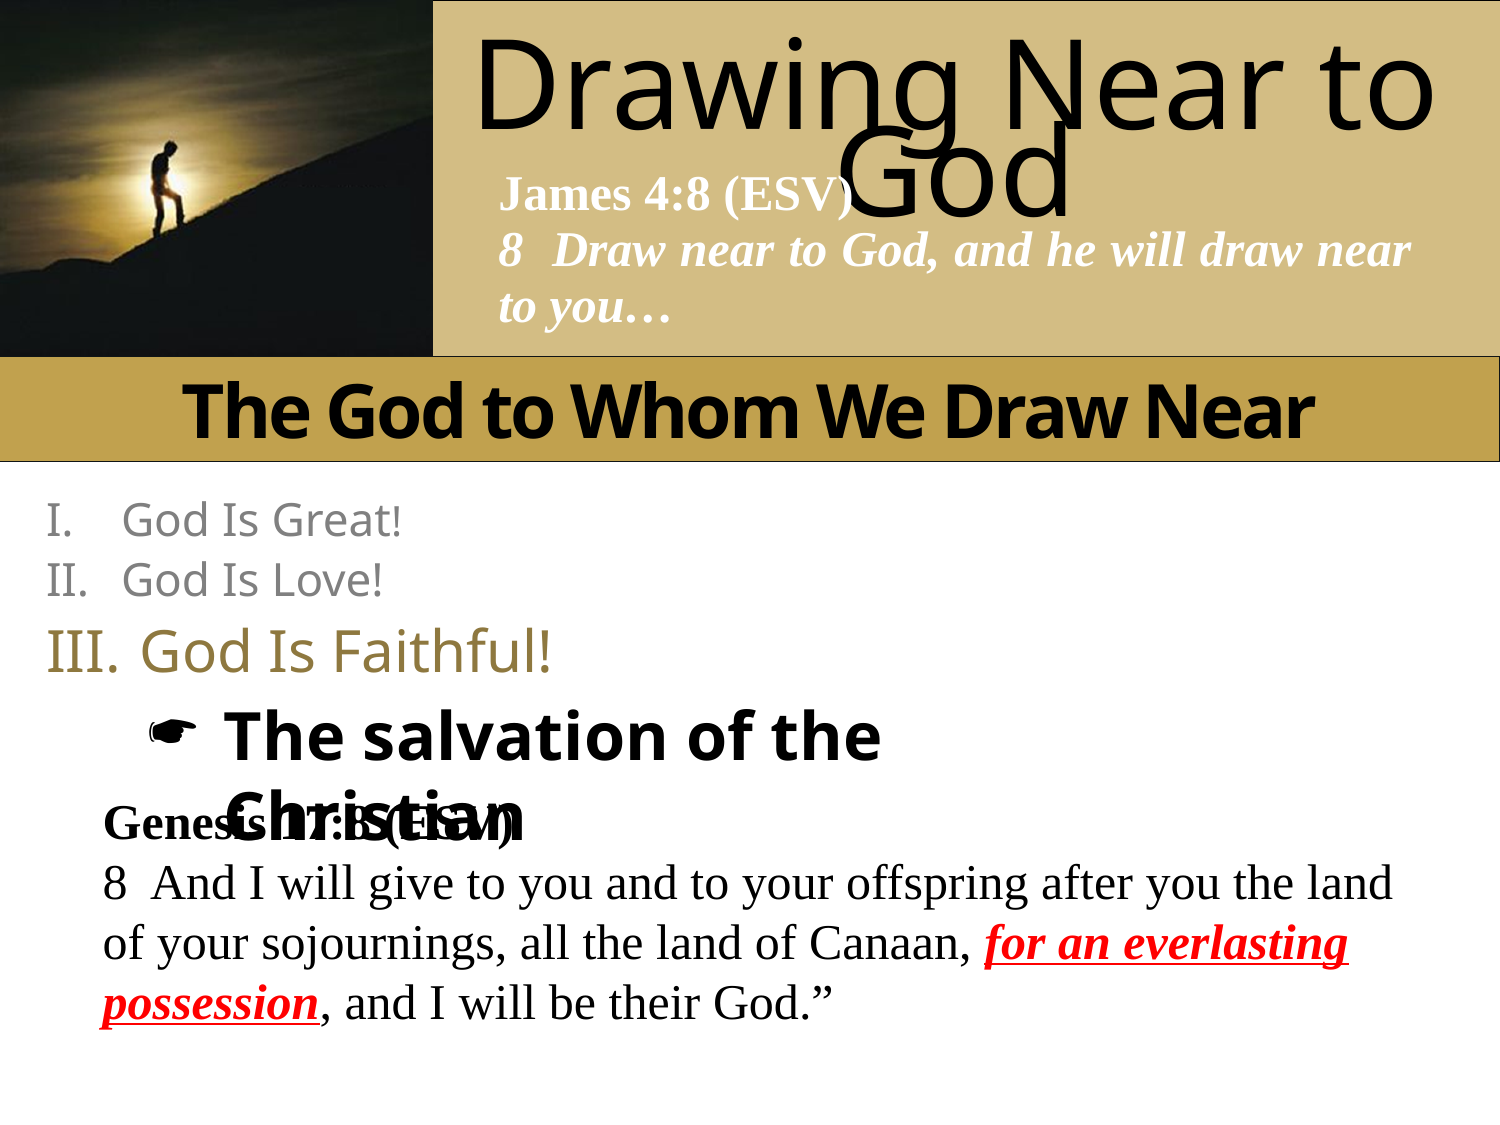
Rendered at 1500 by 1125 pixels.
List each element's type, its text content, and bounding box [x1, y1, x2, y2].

text_box Genesis 17:8 (ESV) 8 And I will give to you and to your offspring after you the land of your sojournings, all the land of Canaan, for an everlasting possession, and I will be their God.” [87, 782, 1412, 1038]
text_box I. God Is Great! [31, 483, 750, 543]
text_box The salvation of the Christian [132, 686, 1070, 862]
picture [0, 0, 433, 356]
text_box III. God Is Faithful! [31, 606, 750, 692]
text_box II. God Is Love! [31, 543, 750, 606]
text_box The God to Whom We Draw Near [0, 356, 1500, 462]
